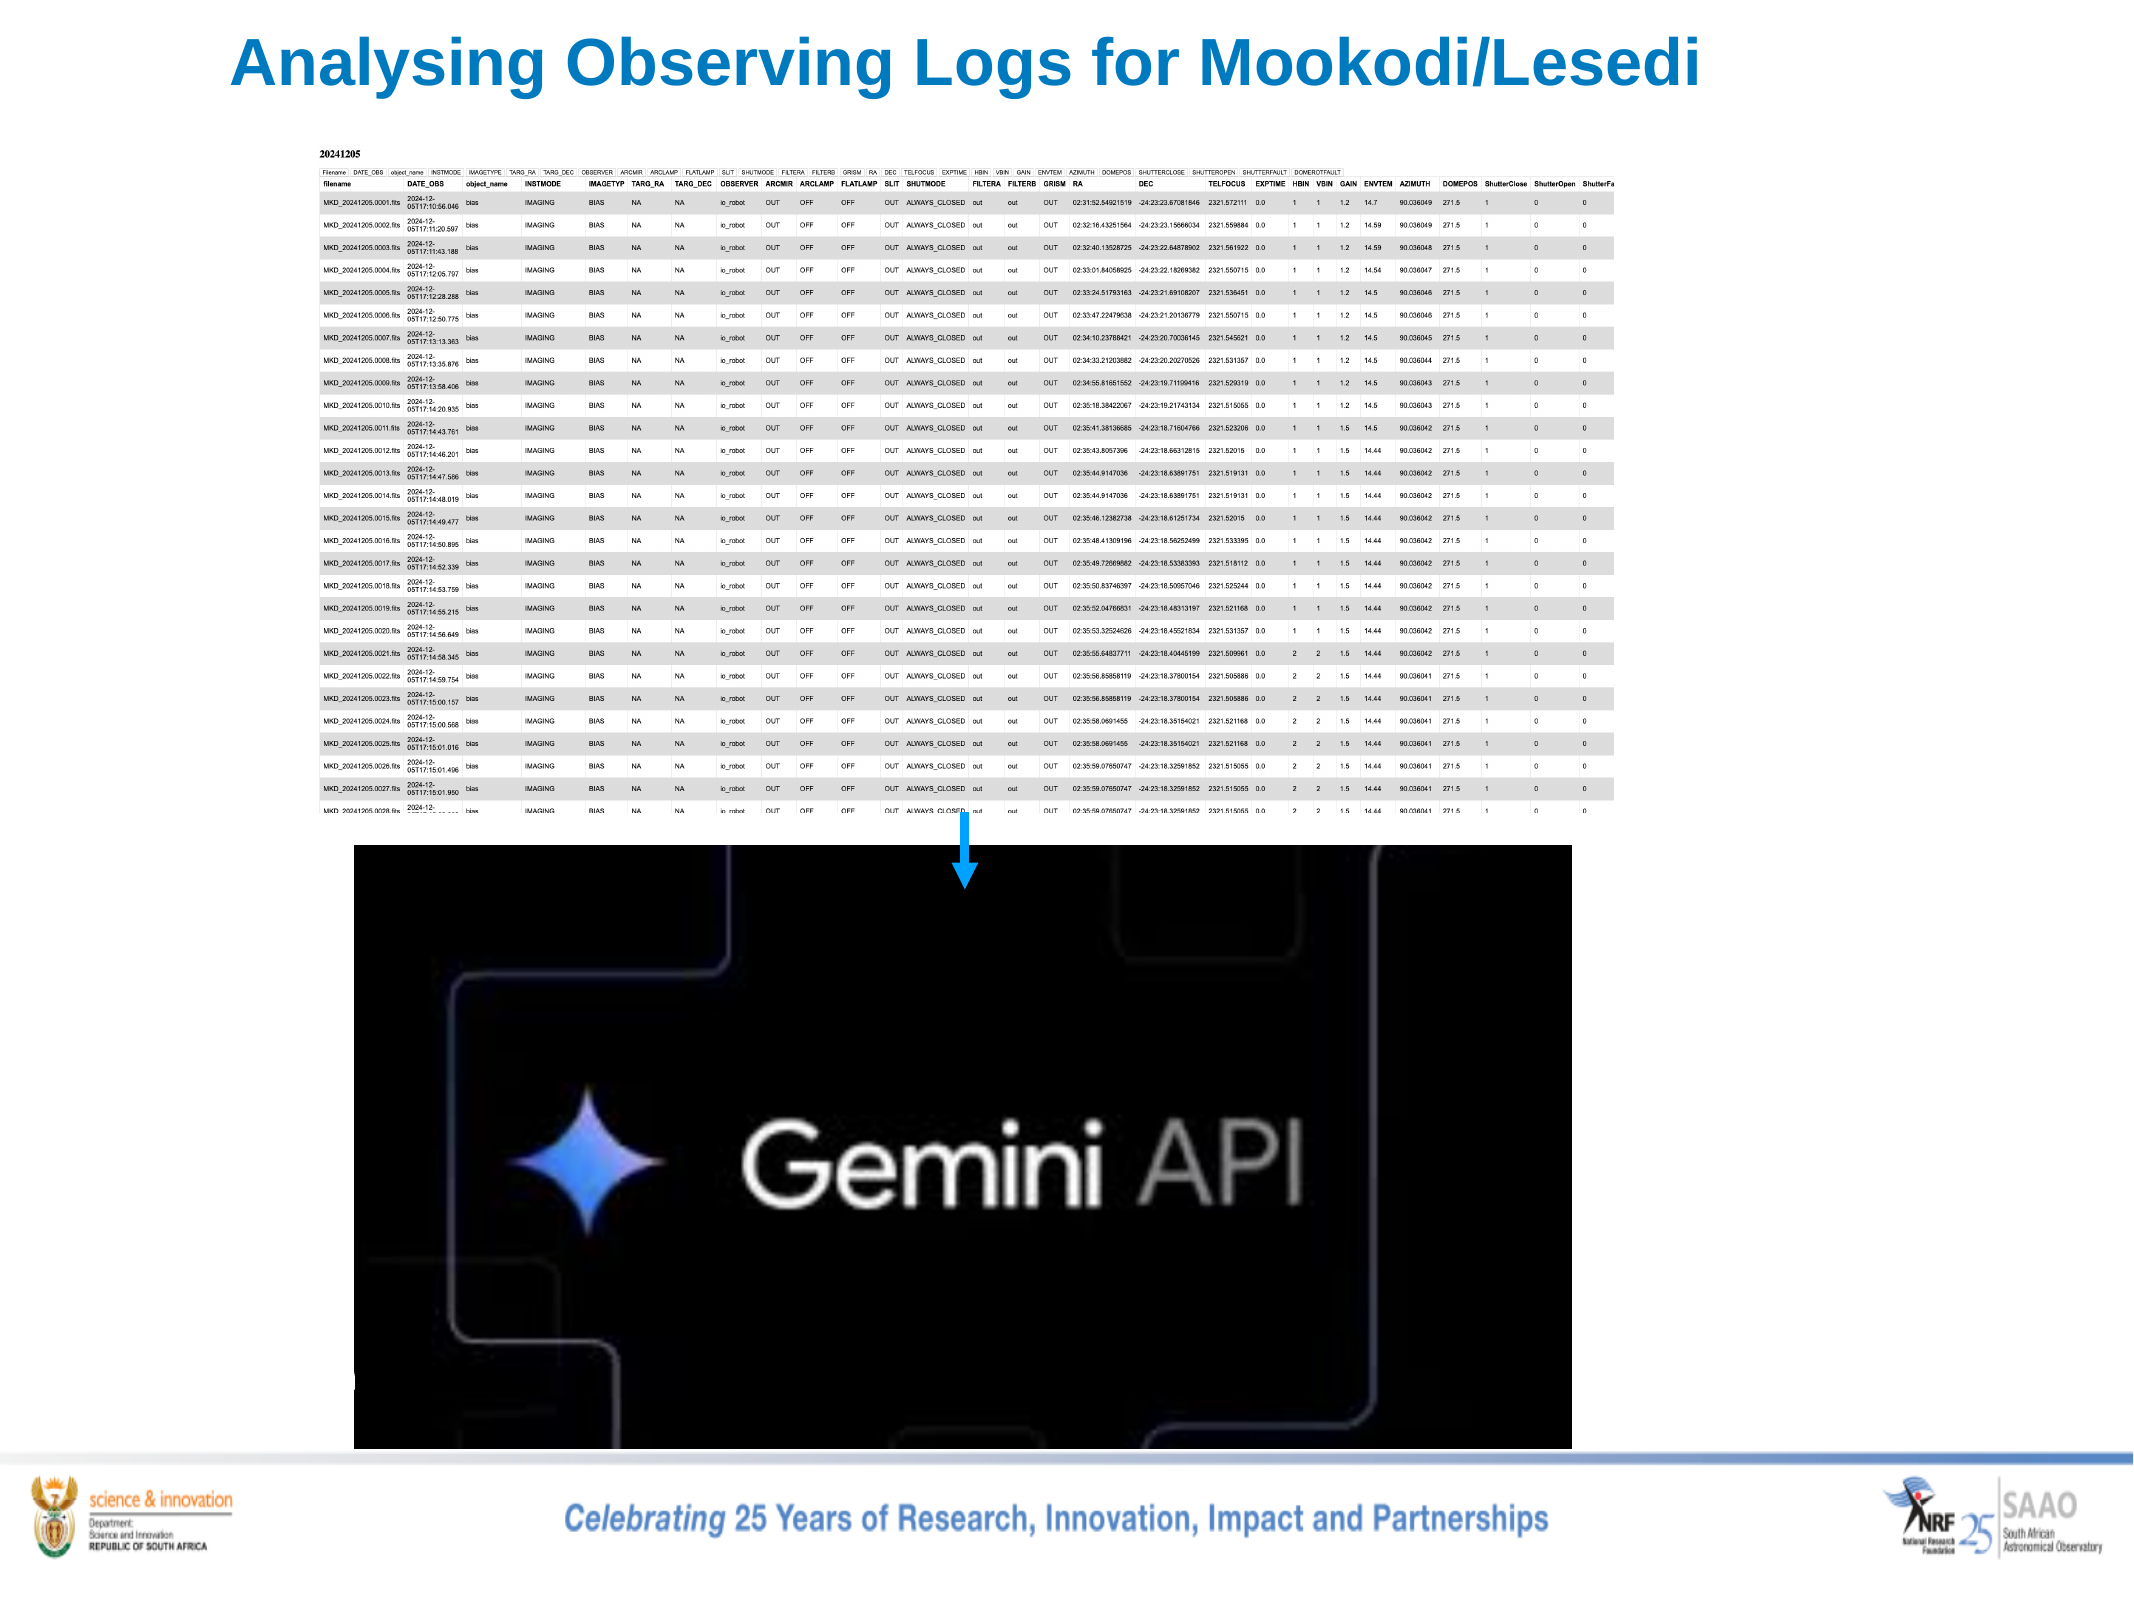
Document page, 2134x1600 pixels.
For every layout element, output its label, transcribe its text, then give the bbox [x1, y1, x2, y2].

picture [0, 845, 2134, 1600]
text_box Analysing Observing Logs for Mookodi/Lesedi [206, 20, 1719, 108]
picture [316, 140, 1614, 813]
